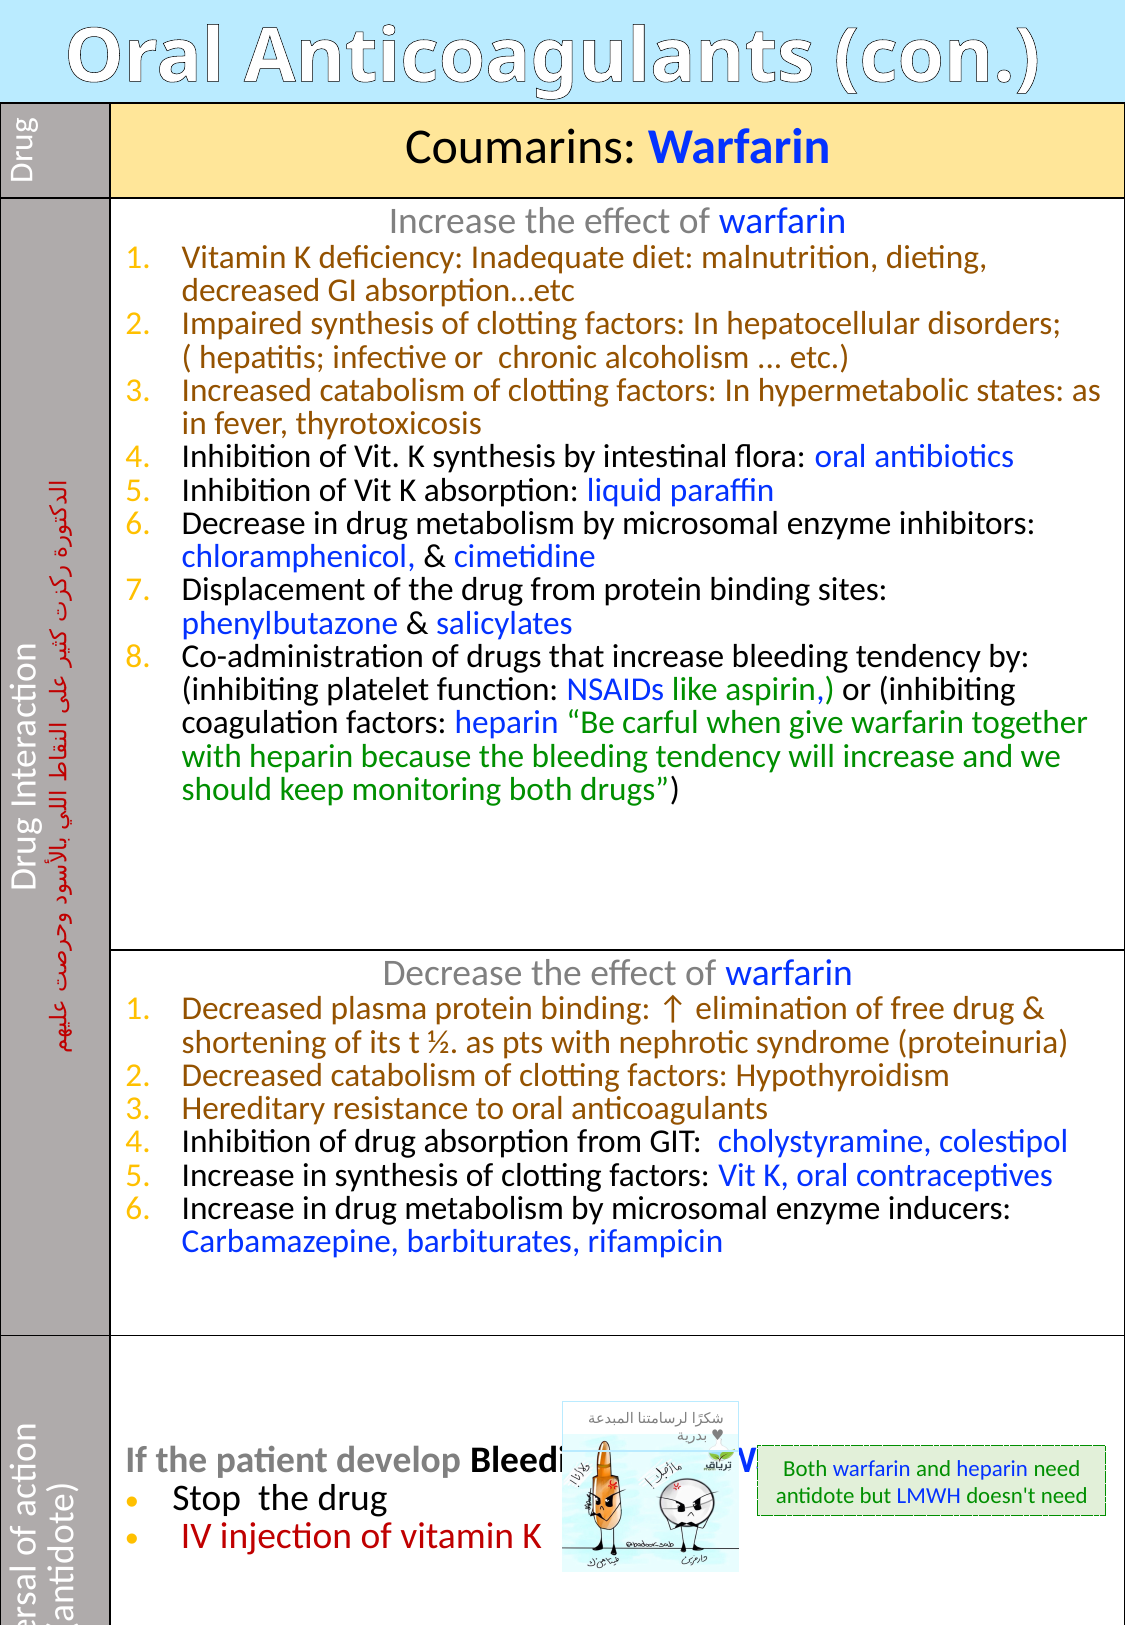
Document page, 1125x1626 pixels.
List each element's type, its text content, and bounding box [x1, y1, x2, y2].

table_header Coumarins: Warfarin [111, 104, 1124, 197]
table_cell Reversal of action (antidote) [1, 1336, 109, 1625]
picture [562, 1434, 739, 1572]
text_box Both warfarin and heparin need antidote but LMWH doesn't need [757, 1445, 1106, 1516]
text_box شكرًا لرسامتنا المبدعة بدرية ♥ [562, 1401, 739, 1434]
table_cell Increase the effect of warfarin Vitamin K deficiency: Inadequate diet: malnutrition, dieting, decreased GI absorption…etc Impaired synthesis of clotting factors: In hepatocellular disorders; ( hepatitis; infective or chronic alcoholism ... etc.) Increased catabolism of clotting factors: In hypermetabolic states: as in fever, thyrotoxicosis Inhibition of Vit. K synthesis by intestinal flora: oral antibiotics Inhibition of Vit K absorption: liquid paraffin Decrease in drug metabolism by microsomal enzyme inhibitors: chloramphenicol, & cimetidine Displacement of the drug from protein binding sites: phenylbutazone & salicylates Co-administration of drugs that increase bleeding tendency by: (inhibiting platelet function: NSAIDs like aspirin,) or (inhibiting coagulation factors: heparin “Be carful when give warfarin together with heparin because the bleeding tendency will increase and we should keep monitoring both drugs”) [111, 199, 1124, 949]
table_cell If the patient develop Bleeding due to Warfarin: Stop the drug IV injection of vitamin K Fresh frozen blood because it contain active clotting factors [111, 1336, 1124, 1625]
text_box Oral Anticoagulants (con.) [0, 0, 1125, 102]
table_cell Decrease the effect of warfarin Decreased plasma protein binding: ↑ elimination of free drug & shortening of its t ½. as pts with nephrotic syndrome (proteinuria) Decreased catabolism of clotting factors: Hypothyroidism Hereditary resistance to oral anticoagulants Inhibition of drug absorption from GIT: cholystyramine, colestipol Increase in synthesis of clotting factors: Vit K, oral contraceptives Increase in drug metabolism by microsomal enzyme inducers: Carbamazepine, barbiturates, rifampicin [111, 951, 1124, 1335]
table_header Drug [1, 104, 109, 197]
table_cell Drug Interaction الدكتورة ركزت كثير على النقاط اللي بالأسود وحرصت عليهم [1, 199, 109, 1335]
